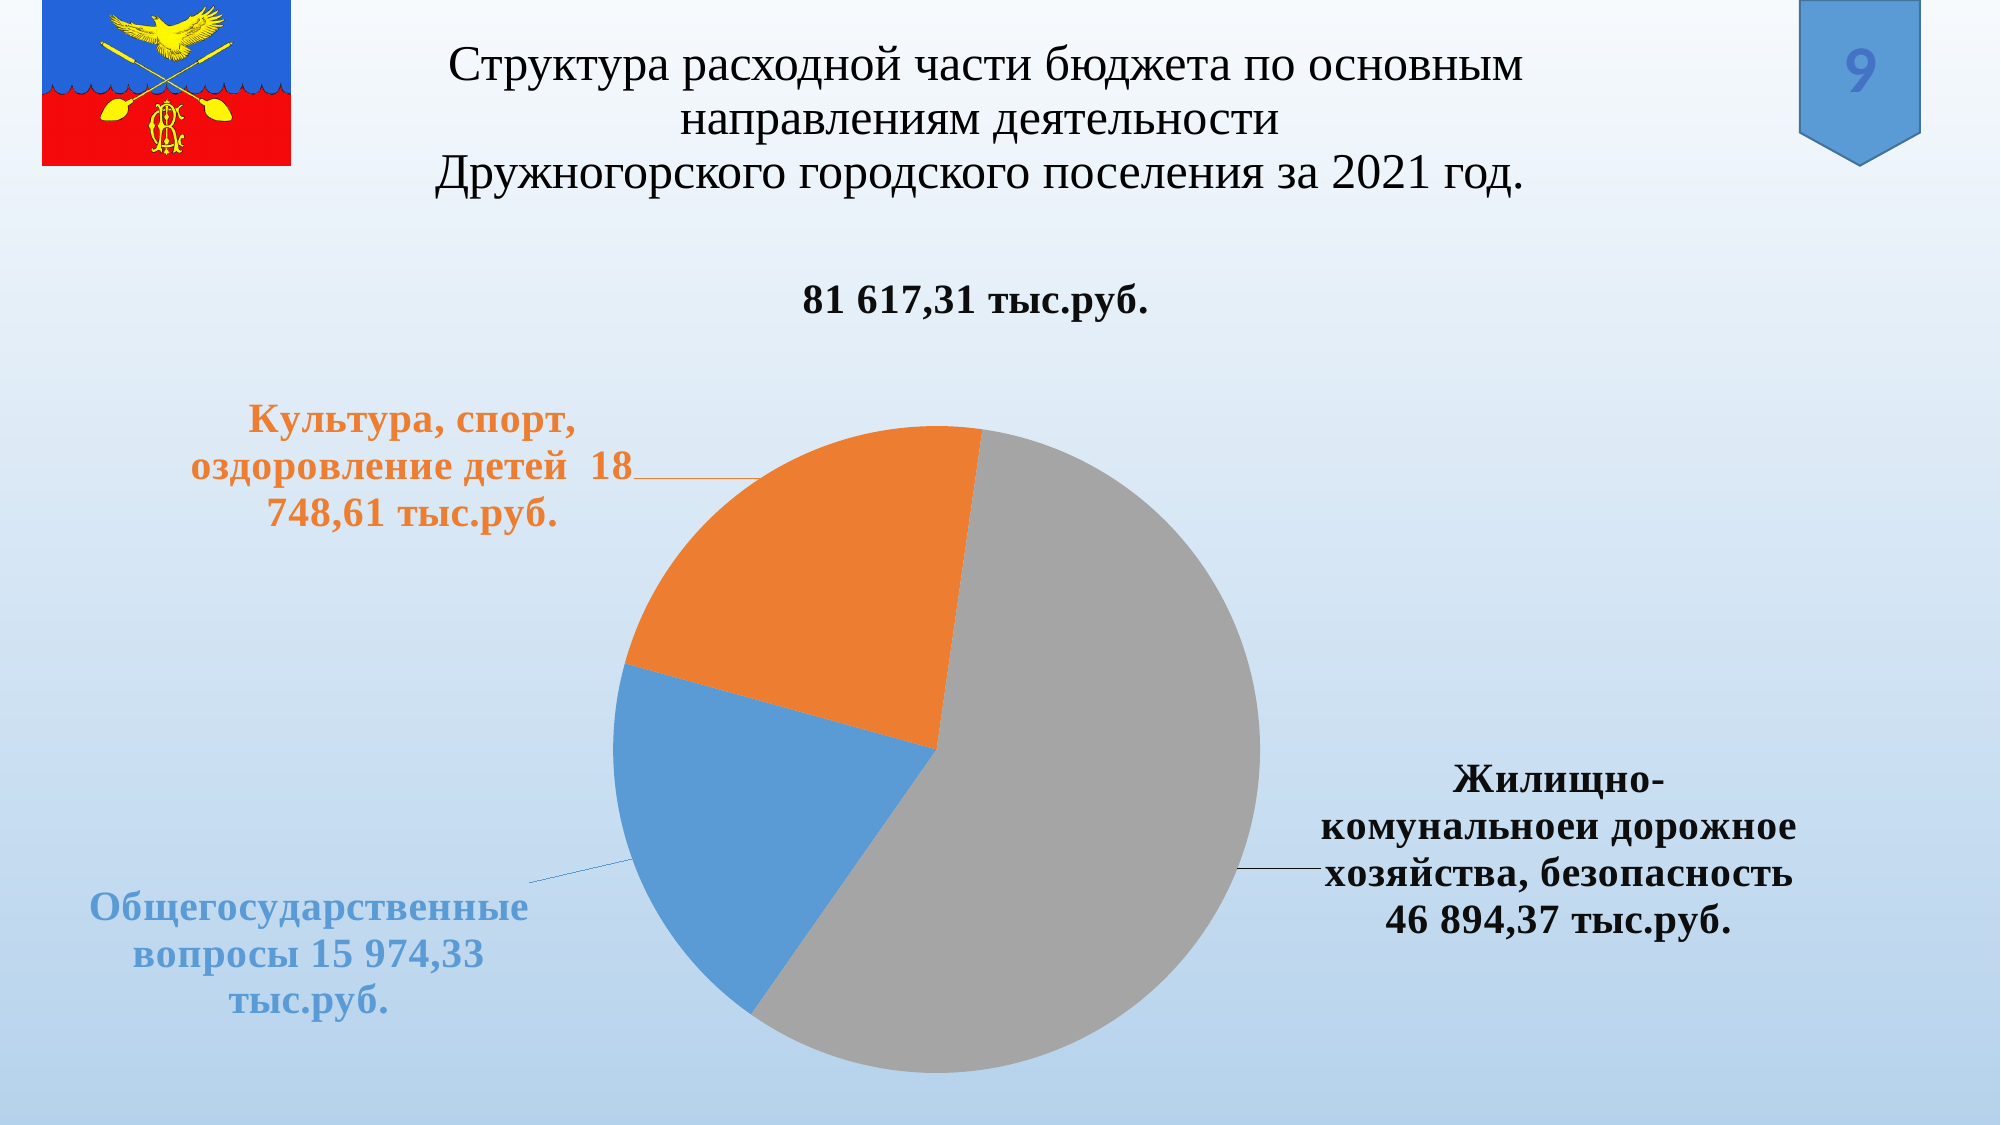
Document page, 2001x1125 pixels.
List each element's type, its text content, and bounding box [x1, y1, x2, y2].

picture [42, 0, 291, 166]
title Структура расходной части бюджета по основным направлениям деятельности Дружногорского городского поселения за 2021 год. [52, 30, 1920, 208]
text_box 9 [1798, 0, 1921, 167]
chart [42, 237, 1910, 1125]
